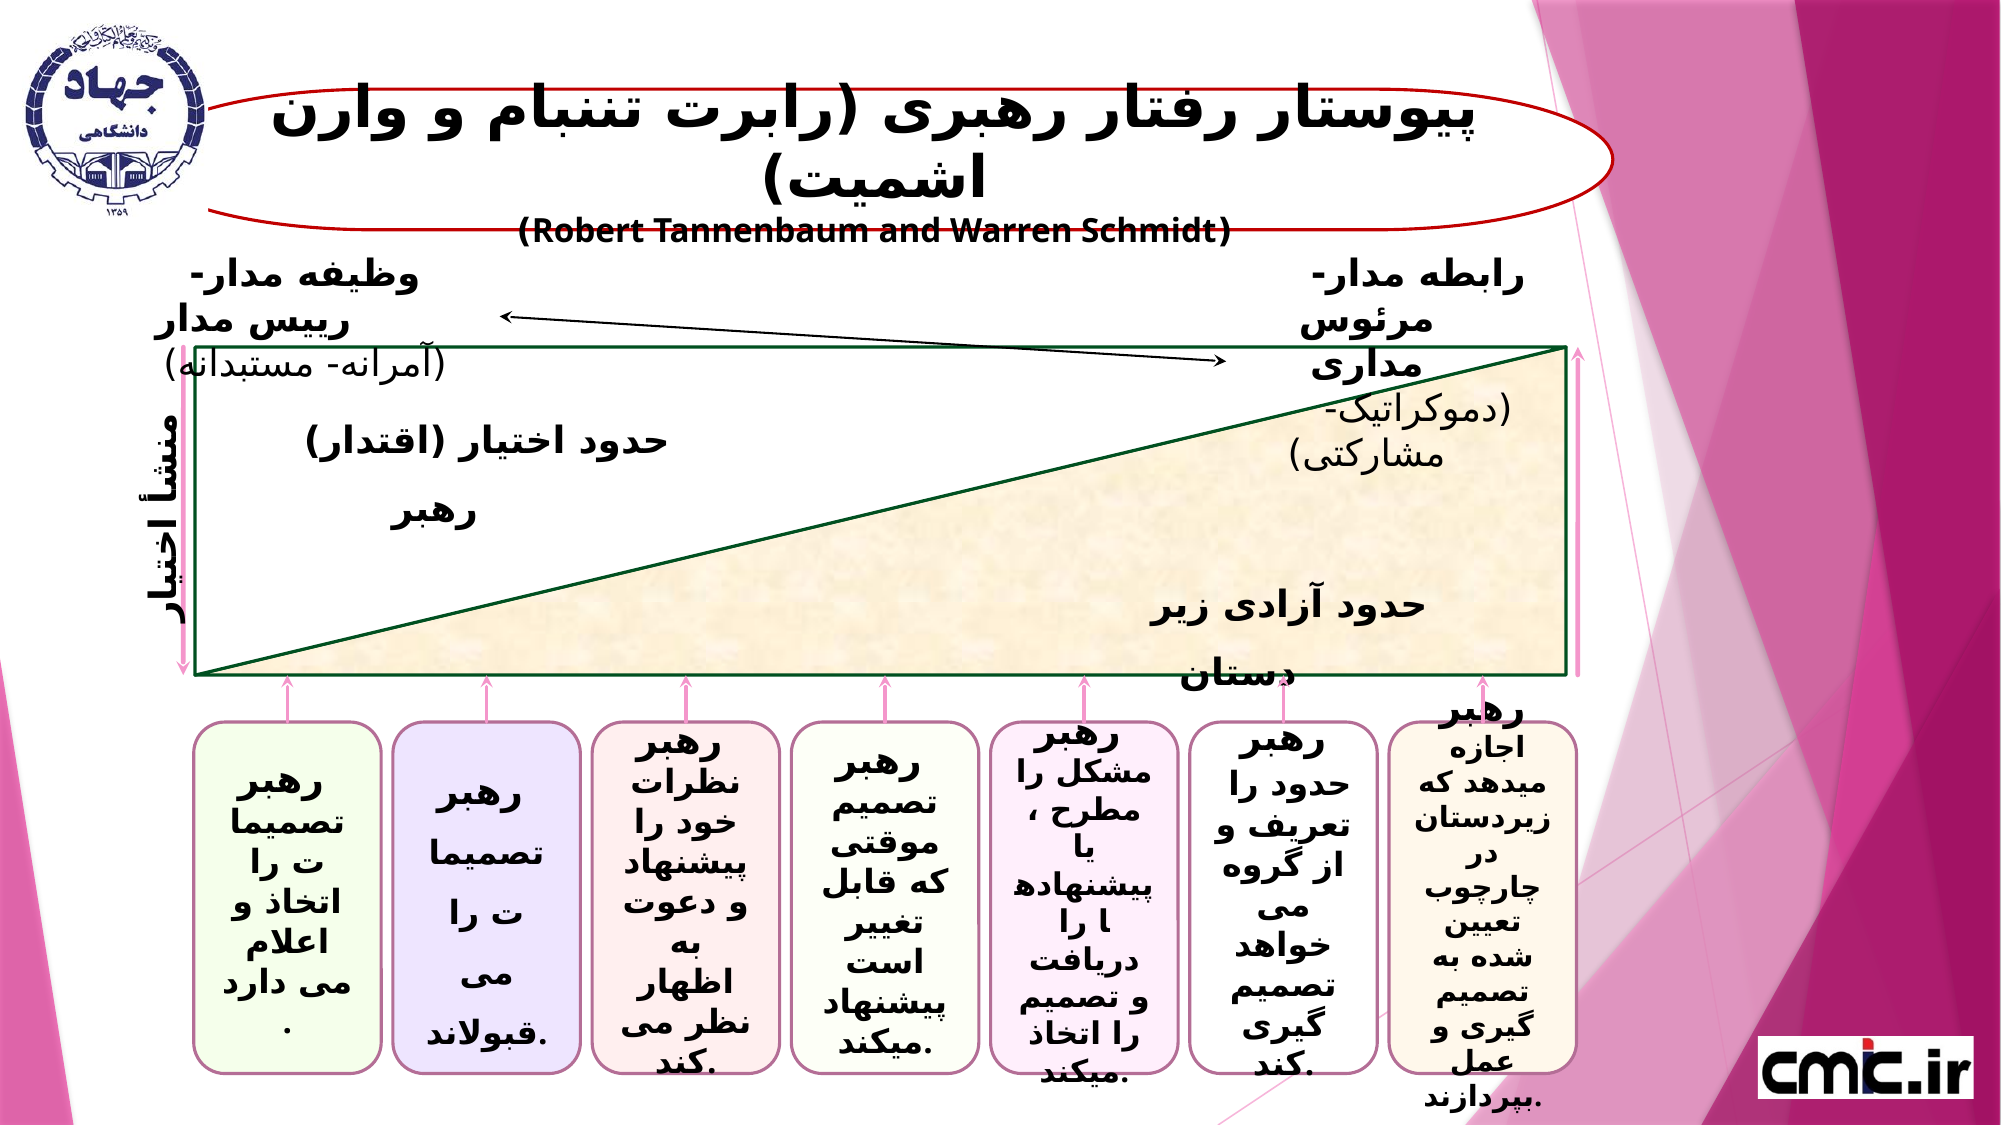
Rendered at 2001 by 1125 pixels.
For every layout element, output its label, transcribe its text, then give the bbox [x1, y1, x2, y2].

text_box [193, 345, 1226, 677]
picture [20, 22, 209, 222]
text_box [199, 431, 1568, 677]
text_box رهبر تصمیمات را اتخاذ و اعلام می دارد . [192, 720, 383, 1076]
text_box حدود آزادی زیر دستان [1097, 550, 1496, 701]
text_box رابطه مدار- مرئوس مداری (دموکراتیک- مشارکتی) [1226, 241, 1625, 482]
text_box وظیفه مدار-رییس مدار (آمرانه- مستبدانه) [124, 241, 500, 392]
text_box رهبر حدود را تعریف و از گروه می خواهد تصمیم گیری کند. [1188, 720, 1379, 1076]
text_box منشأ اختیار [131, 521, 192, 676]
text_box حدود اختیار (اقتدار) رهبر [253, 386, 734, 537]
text_box پیوستار رفتار رهبری (رابرت تننبام و وارن اشمیت) (Robert Tannenbaum and Warren Schmidt) [214, 87, 1615, 232]
picture [1757, 1035, 1975, 1100]
text_box رهبر اجازه میدهد که زیردستان در چارچوب تعیین شده به تصمیم گیری و عمل بپردازند. [1387, 720, 1579, 1076]
text_box منشأ اختیار [131, 392, 192, 509]
text_box رهبر تصمیم موقتی که قابل تغییر است پیشنهاد میکند. [789, 720, 981, 1076]
text_box رهبر نظرات خود را پیشنهاد و دعوت به اظهار نظر می کند. [590, 720, 782, 1076]
text_box رهبر تصمیمات را می قبولاند. [391, 720, 582, 1076]
text_box رهبر مشکل را مطرح ، یا پیشنهادها را دریافت و تصمیم را اتخاذ میکند. [989, 720, 1180, 1076]
